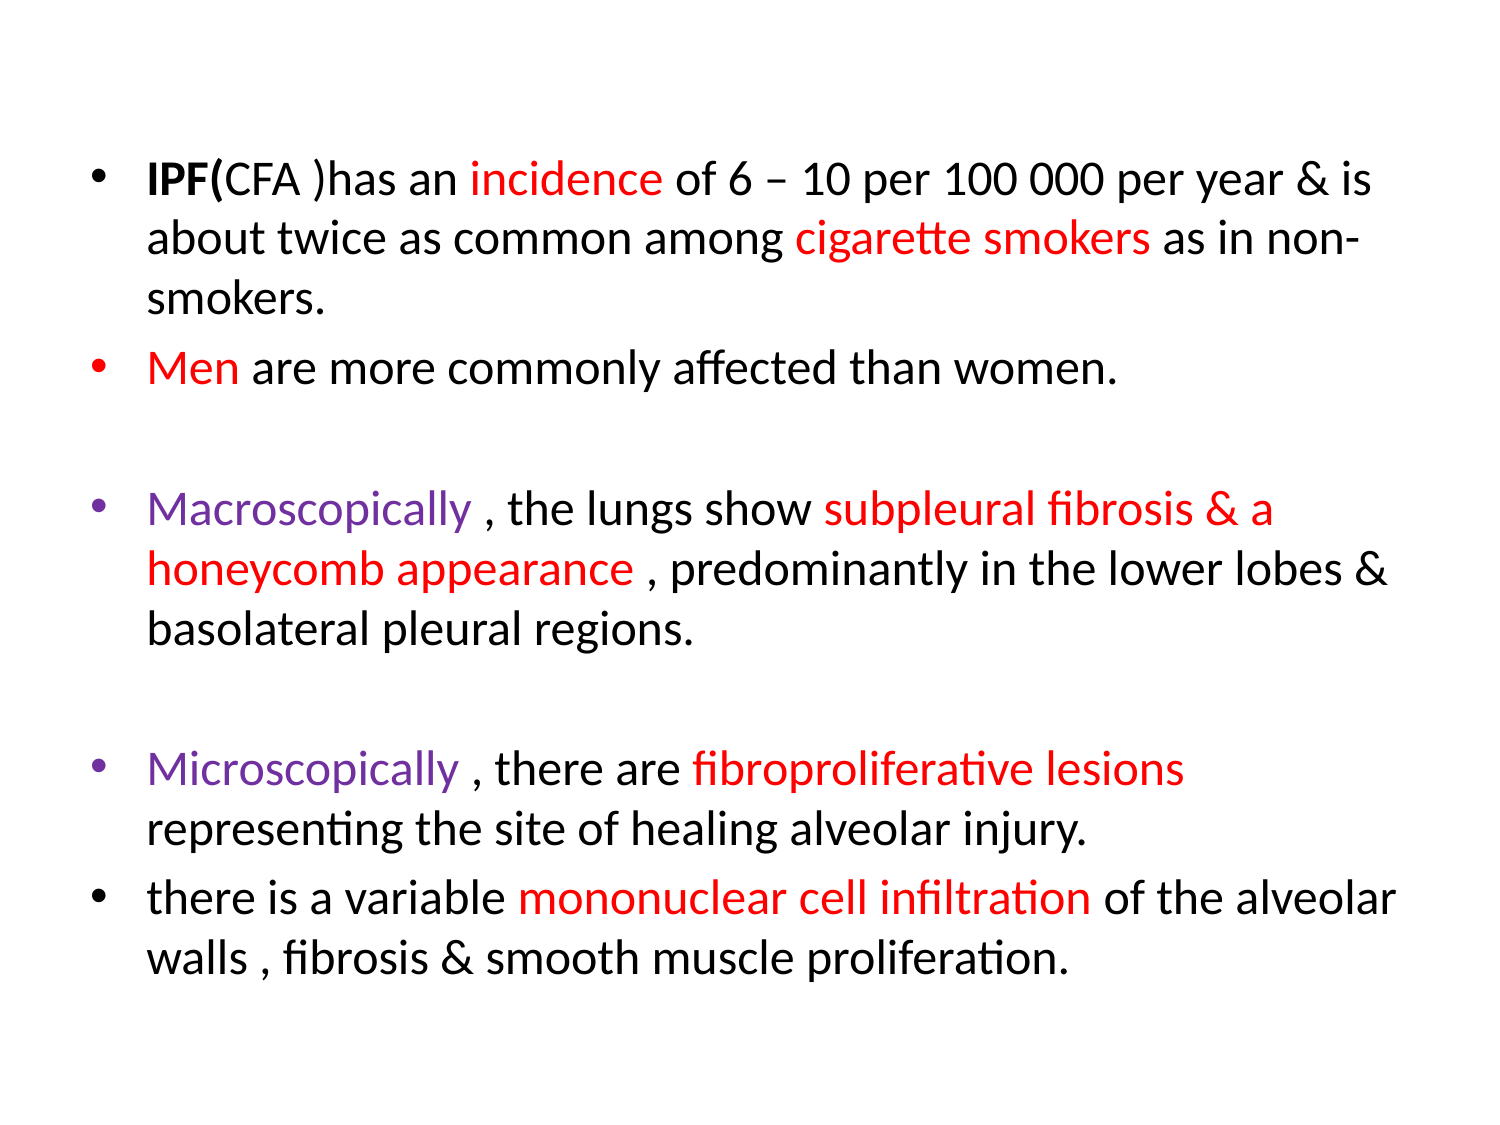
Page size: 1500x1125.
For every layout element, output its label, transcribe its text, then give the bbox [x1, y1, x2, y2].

list IPF(CFA )has an incidence of 6 – 10 per 100 000 per year & is about twice as common among cigarette smokers as in non-smokers. Men are more commonly affected than women. Macroscopically , the lungs show subpleural fibrosis & a honeycomb appearance , predominantly in the lower lobes & basolateral pleural regions. Microscopically , there are fibroproliferative lesions representing the site of healing alveolar injury. there is a variable mononuclear cell infiltration of the alveolar walls , fibrosis & smooth muscle proliferation. [74, 137, 1426, 1006]
